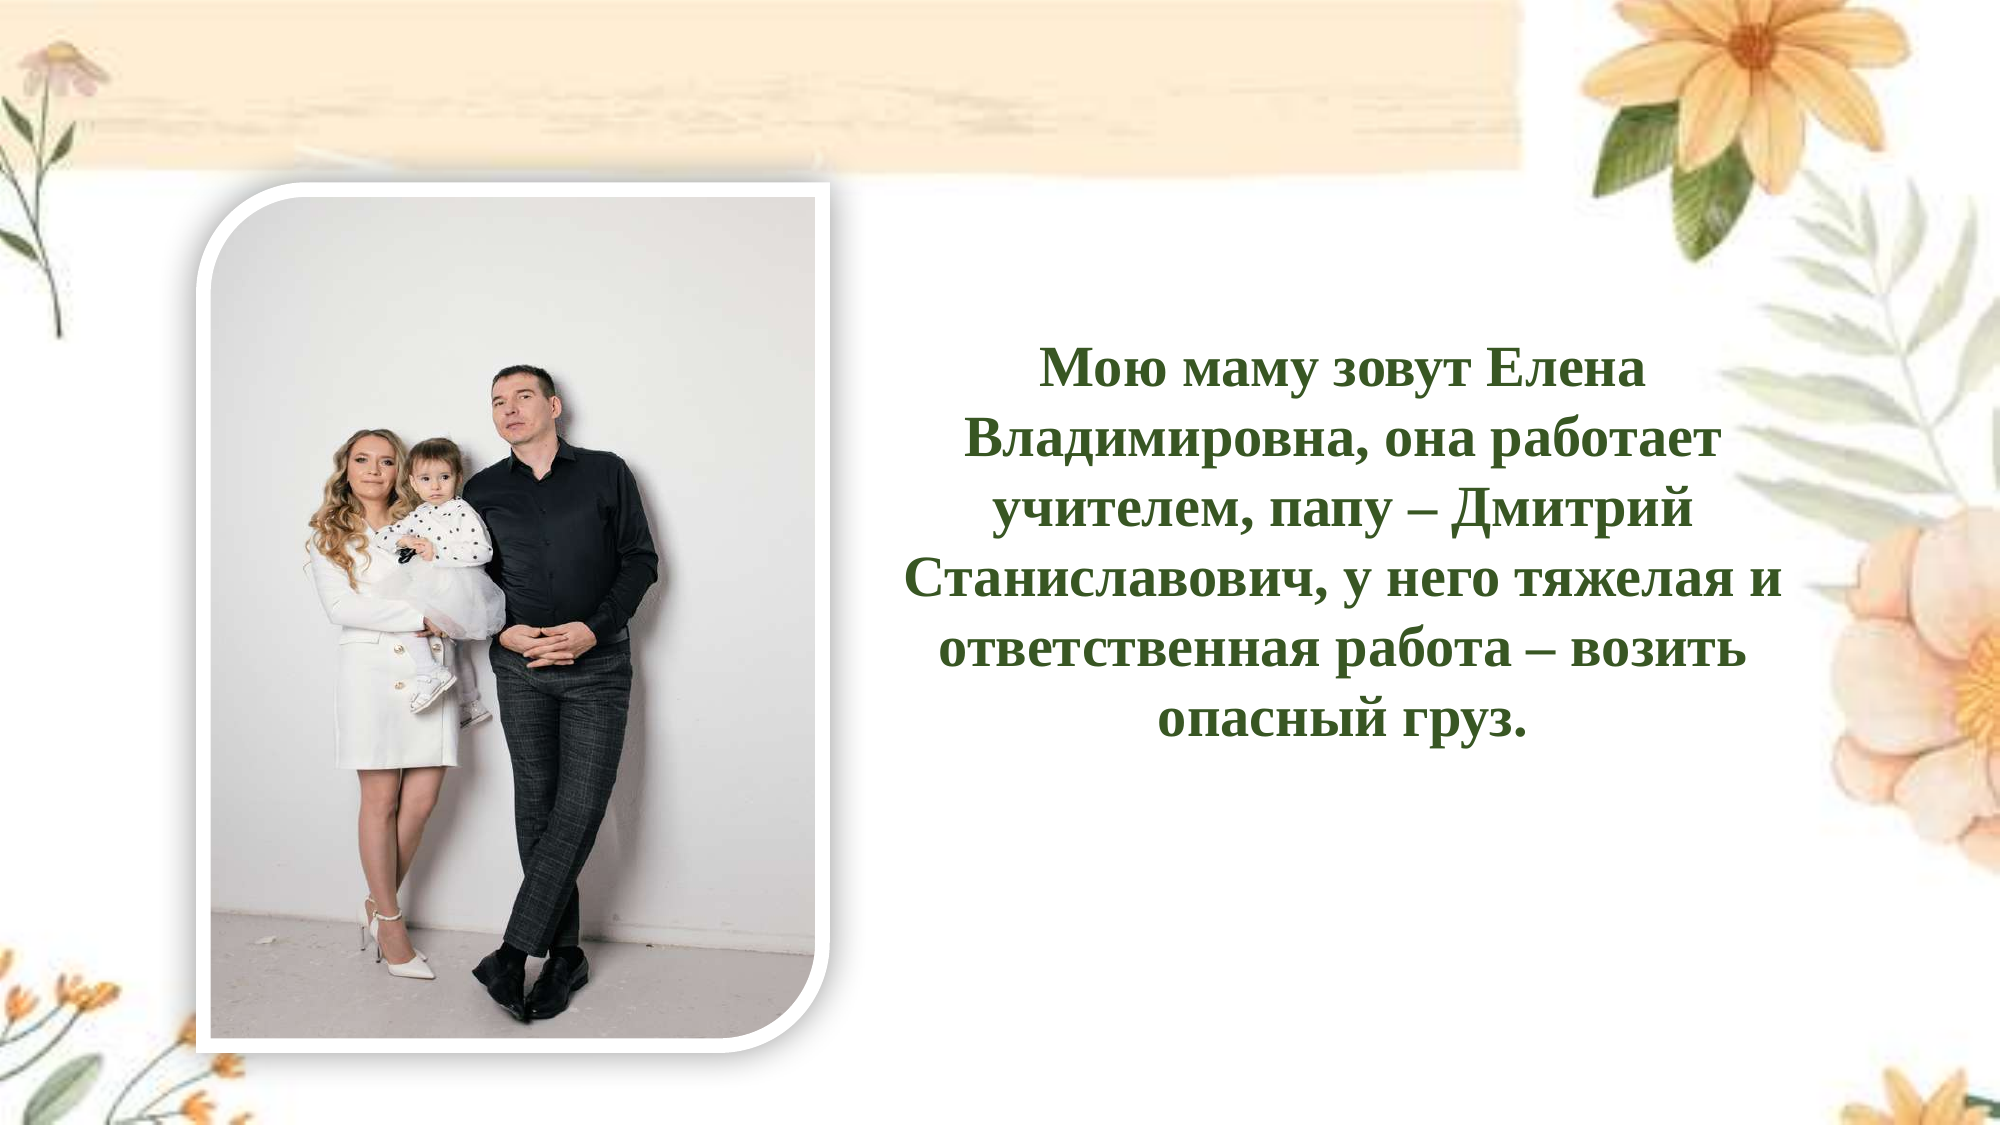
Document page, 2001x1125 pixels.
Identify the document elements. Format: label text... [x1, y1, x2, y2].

text_box Мою маму зовут Елена Владимировна, она работает учителем, папу – Дмитрий Станиславович, у него тяжелая и ответственная работа – возить опасный груз. [857, 321, 1844, 756]
picture [0, 0, 2000, 1125]
